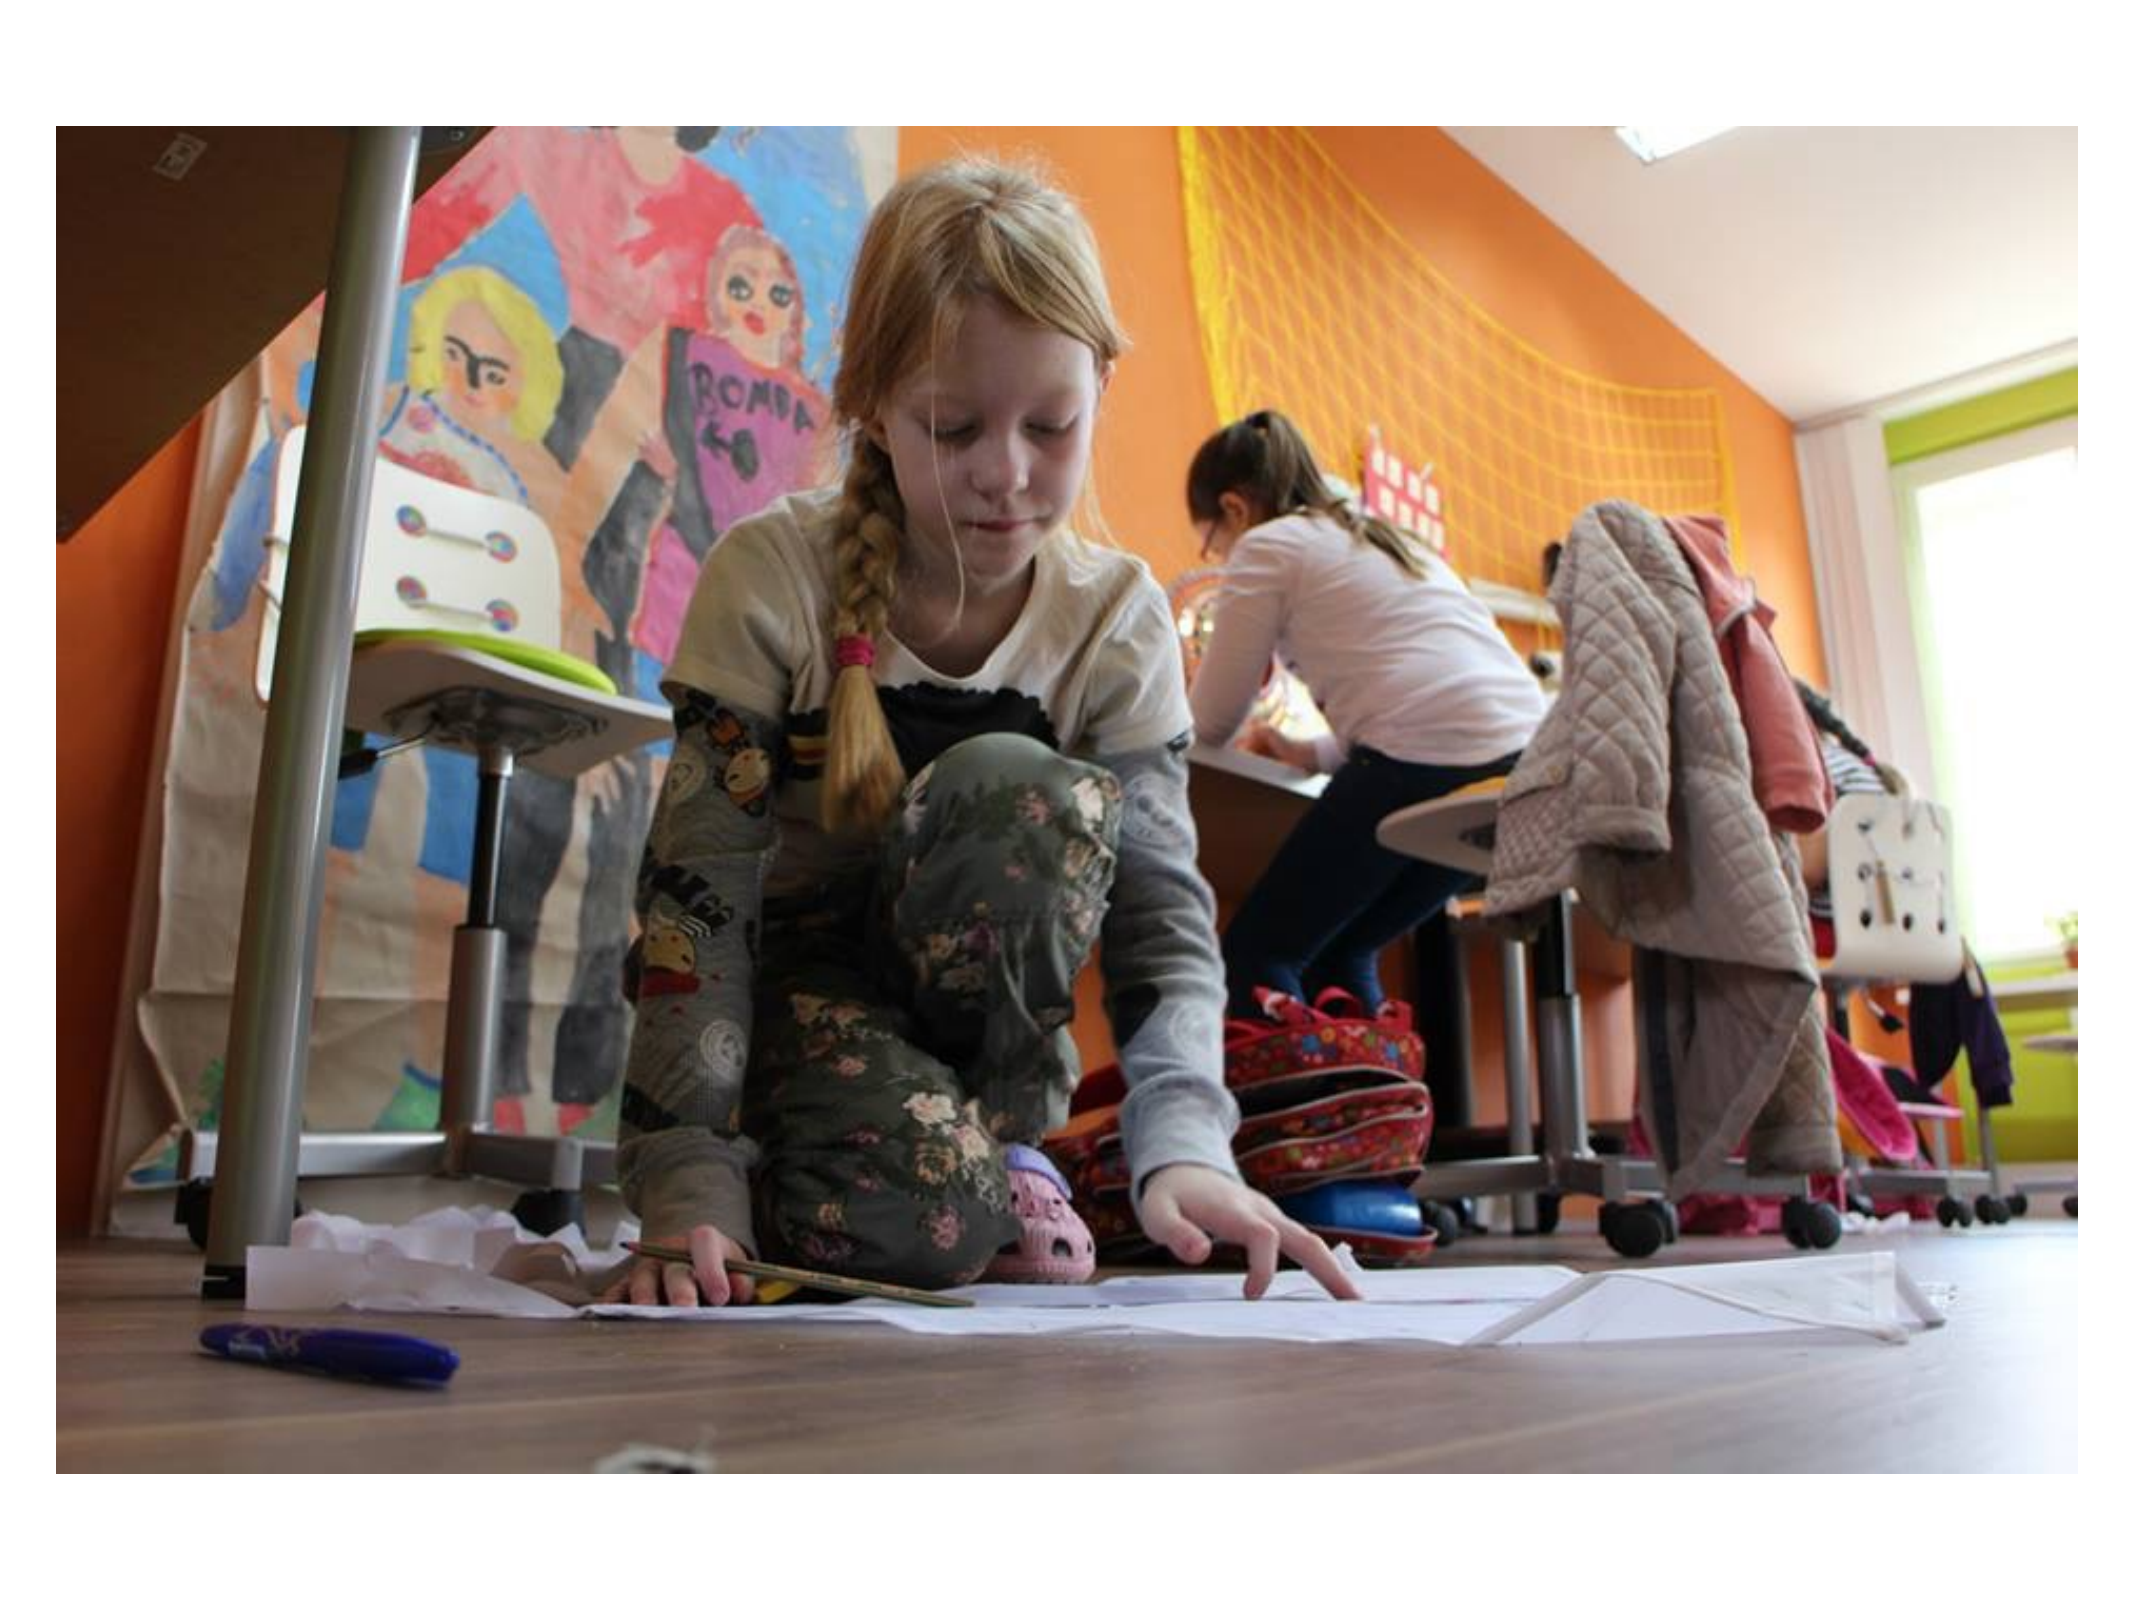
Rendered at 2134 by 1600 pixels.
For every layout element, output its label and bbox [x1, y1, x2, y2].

picture [55, 125, 2078, 1474]
